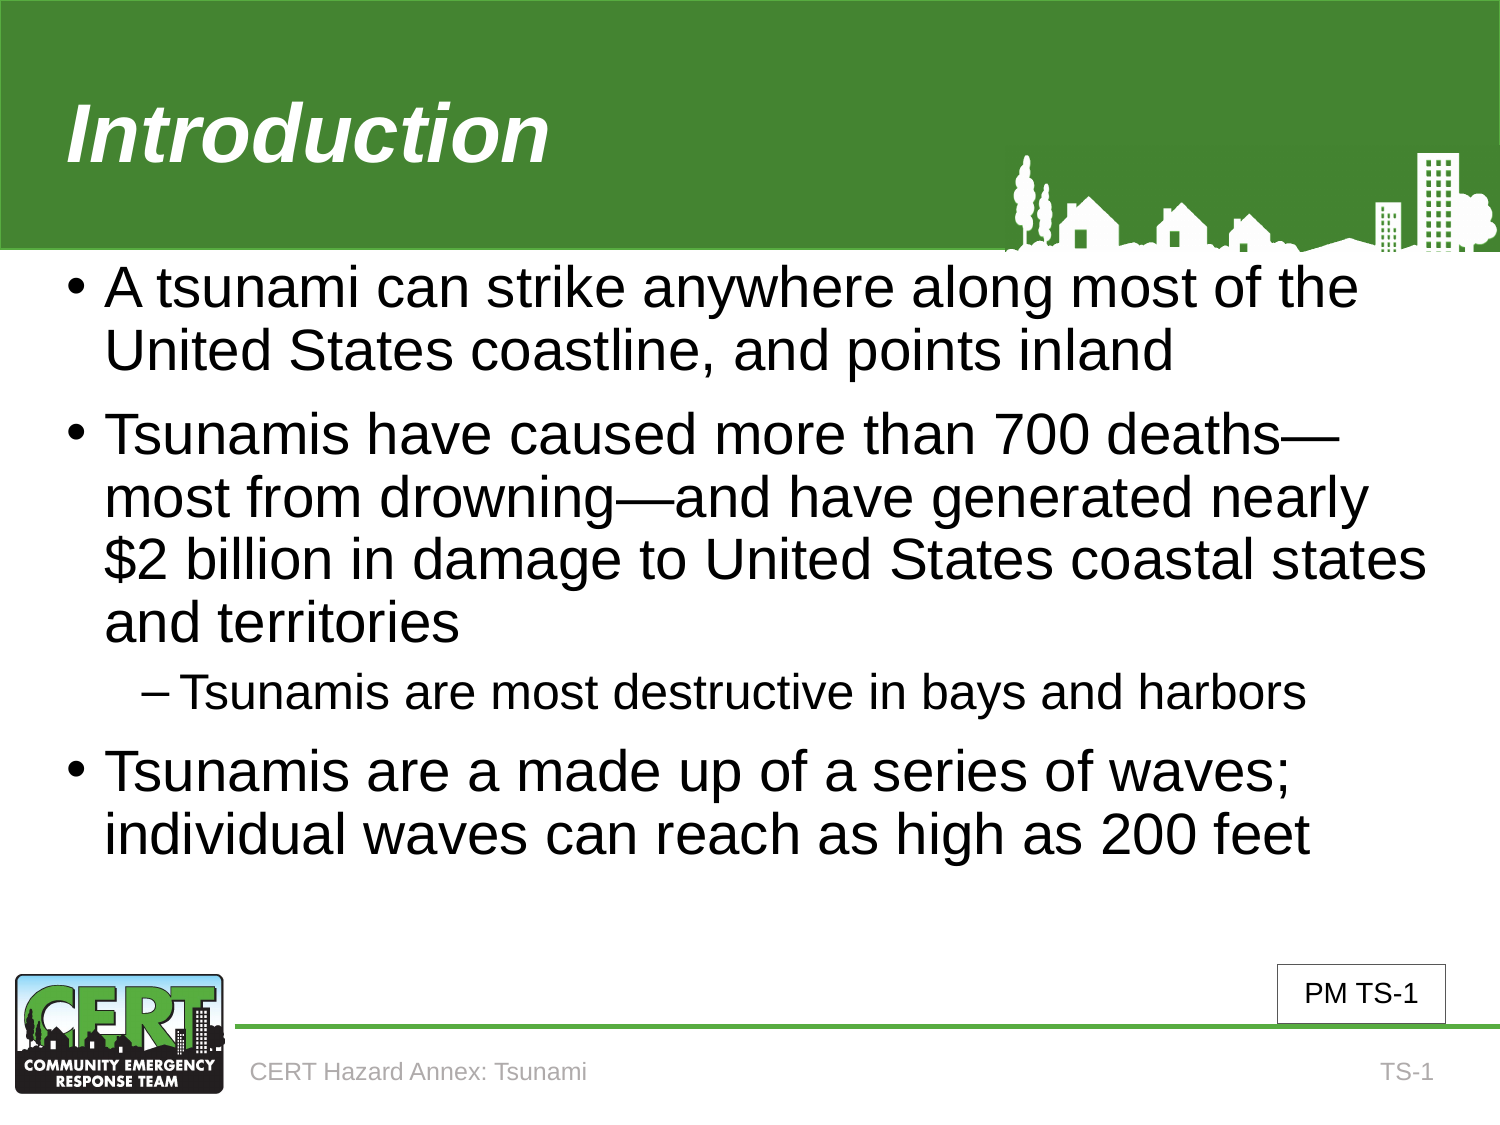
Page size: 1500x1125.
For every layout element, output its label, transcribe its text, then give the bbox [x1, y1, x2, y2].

list PM TS-1 [1277, 964, 1446, 1024]
list TS-1 [1153, 1047, 1450, 1098]
picture [1005, 145, 1500, 252]
list A tsunami can strike anywhere along most of the United States coastline, and points inland Tsunamis have caused more than 700 deaths— most from drowning—and have generated nearly $2 billion in damage to United States coastal states and territories Tsunamis are most destructive in bays and harbors Tsunamis are a made up of a series of waves; individual waves can reach as high as 200 feet [51, 249, 1449, 1034]
title Introduction (Annex 11) [51, 52, 1005, 220]
picture [14, 973, 225, 1094]
list CERT Hazard Annex: Tsunami [234, 1047, 963, 1098]
